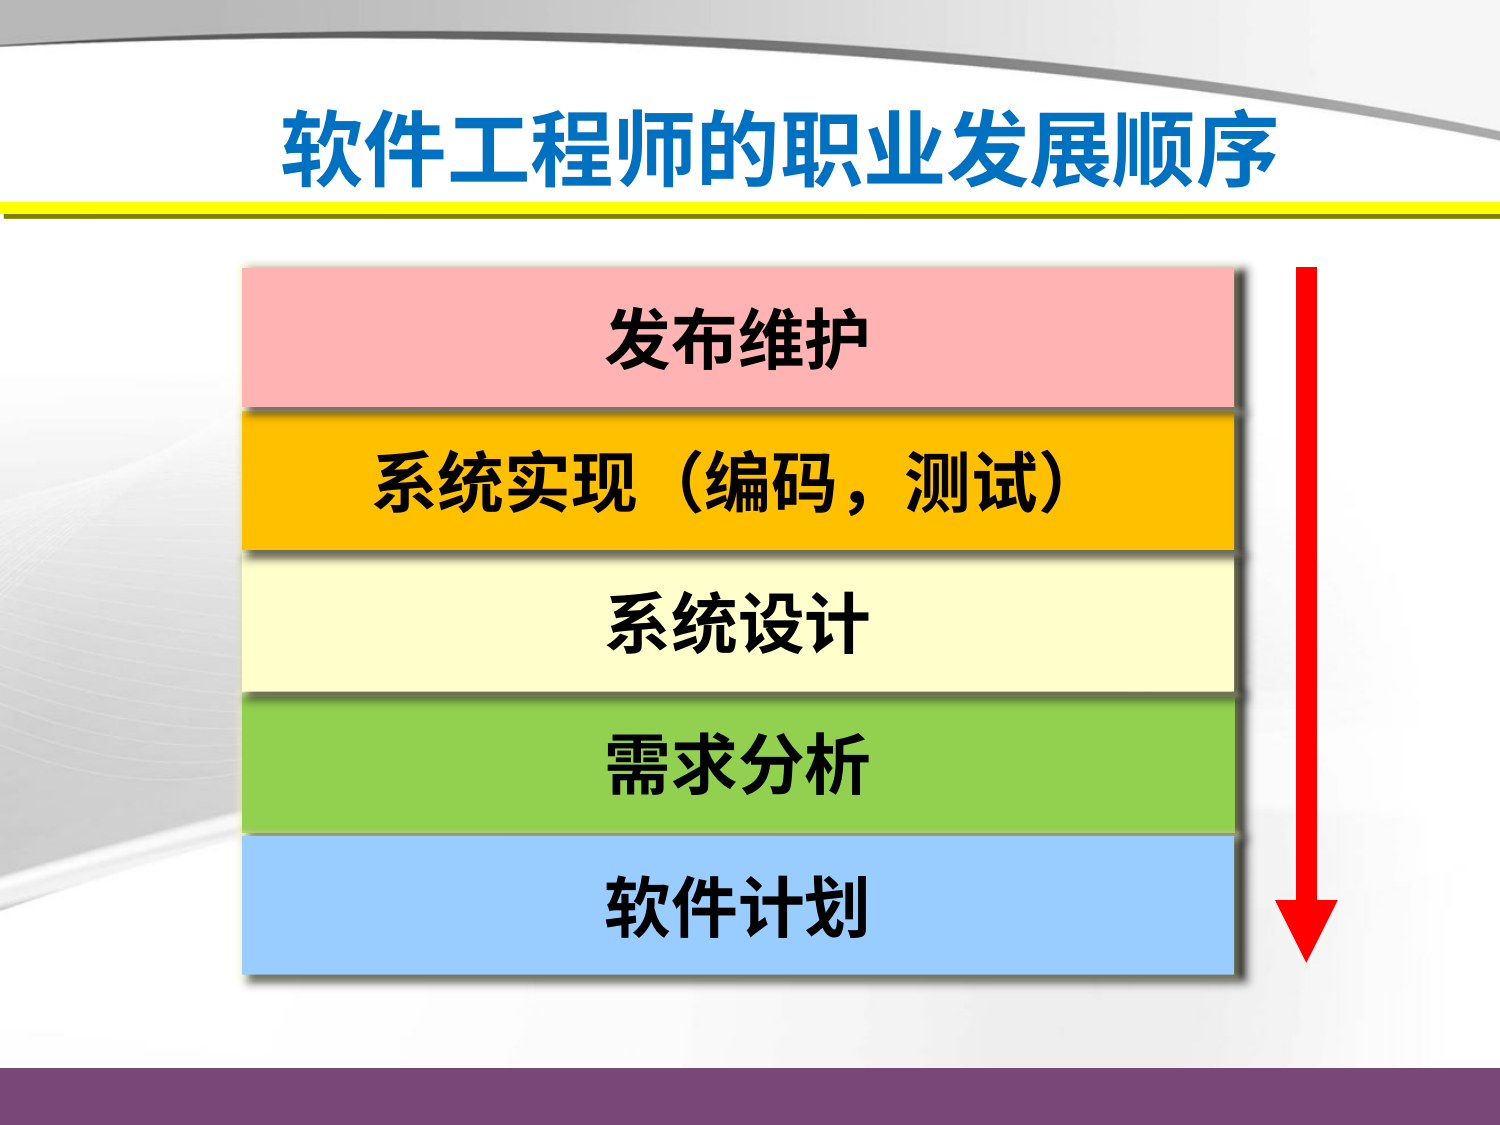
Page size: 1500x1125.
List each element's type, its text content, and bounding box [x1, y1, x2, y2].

text_box 需求分析 [242, 706, 1235, 828]
picture [0, 0, 1500, 202]
text_box 系统设计 [242, 565, 1235, 692]
text_box 软件计划 [242, 835, 1235, 975]
text_box 软件工程师的职业发展顺序 [159, 90, 1401, 205]
text_box 发布维护 [242, 267, 1235, 407]
text_box 系统实现（编码，测试） [242, 420, 1235, 550]
picture [0, 214, 1500, 1125]
